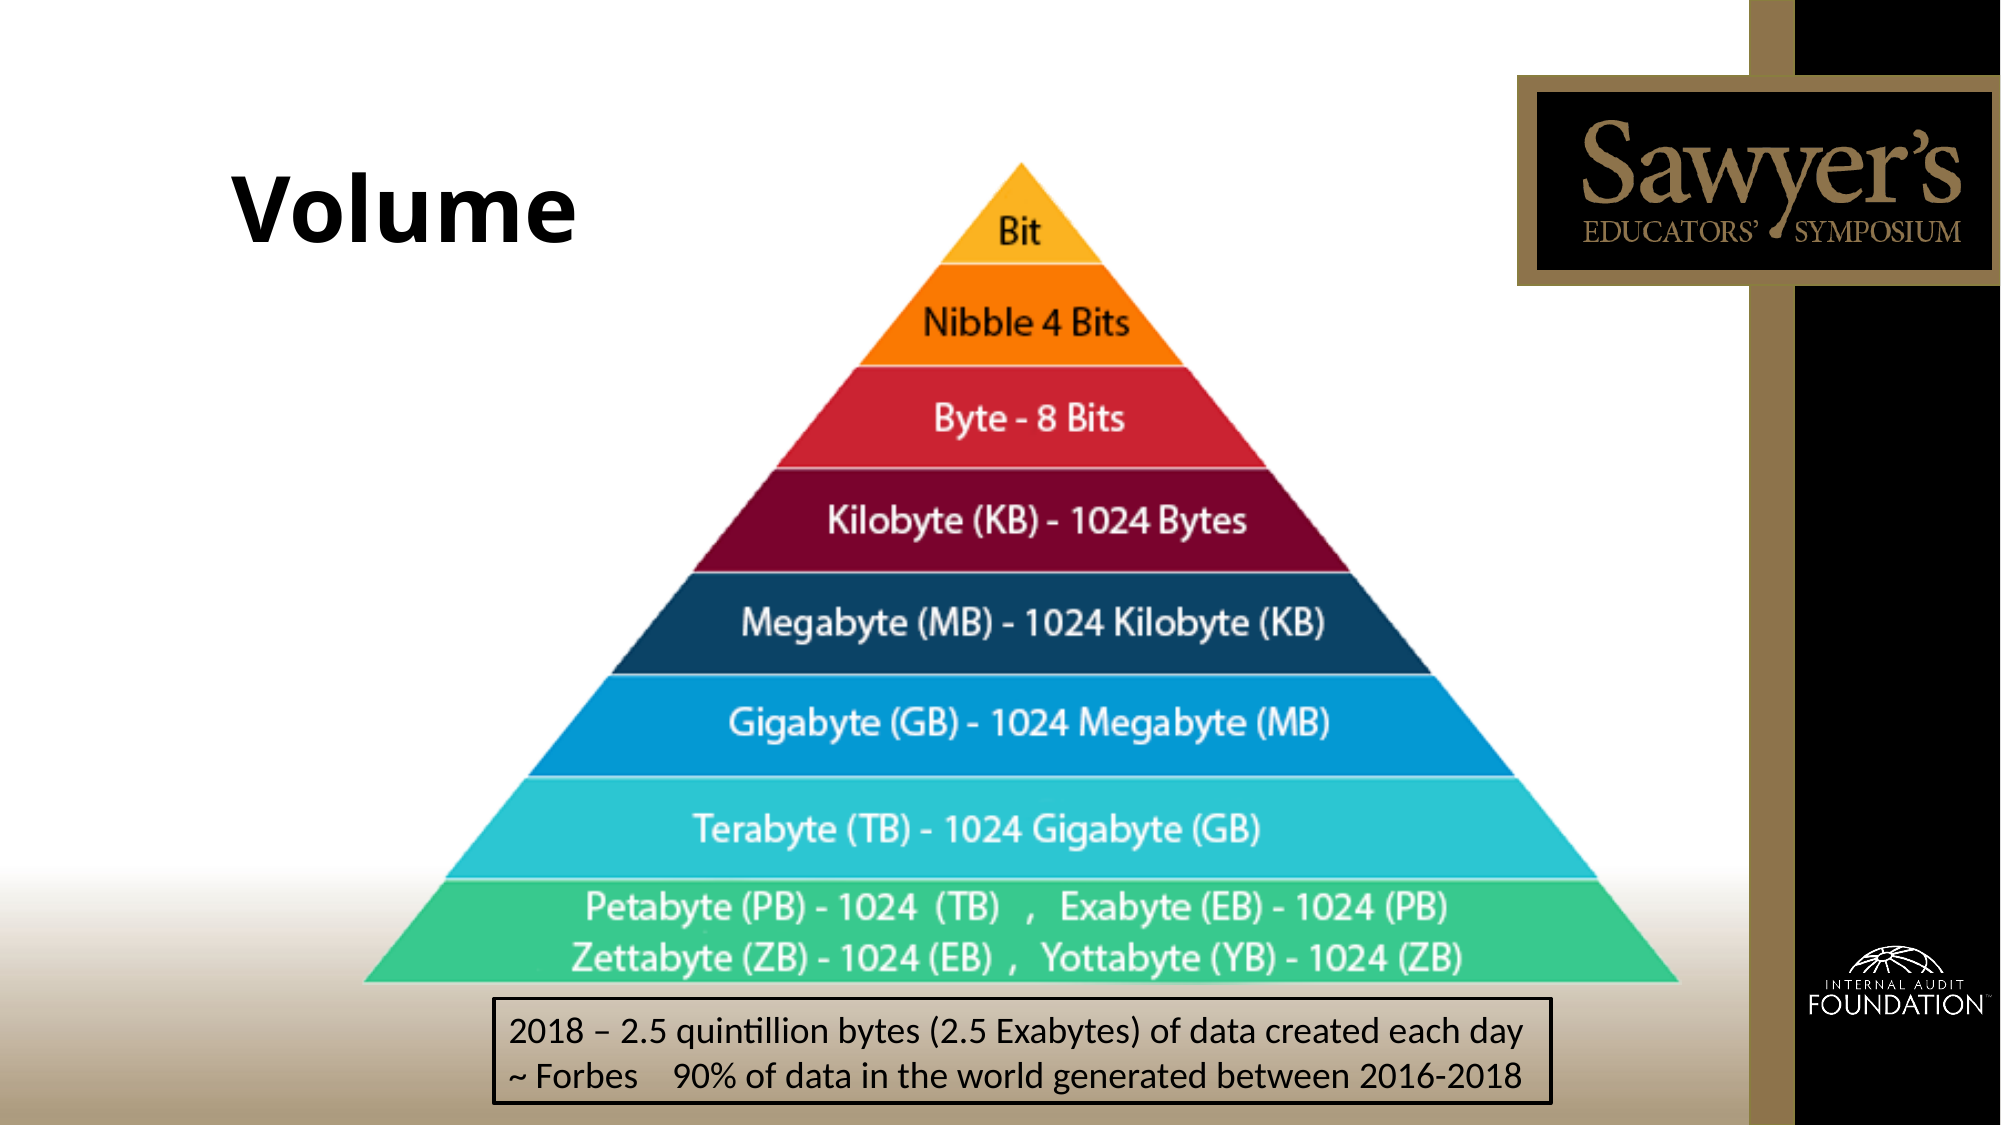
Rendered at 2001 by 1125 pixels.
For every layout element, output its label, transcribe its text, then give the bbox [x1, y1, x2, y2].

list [362, 161, 1682, 985]
picture [1807, 894, 1992, 1073]
picture [1564, 93, 1980, 268]
picture [0, 0, 1749, 1125]
text_box 2018 – 2.5 quintillion bytes (2.5 Exabytes) of data created each day ~ Forbes 90% of data in the world generated between 2016-2018 [493, 998, 1551, 1104]
title Volume [216, 133, 1481, 293]
